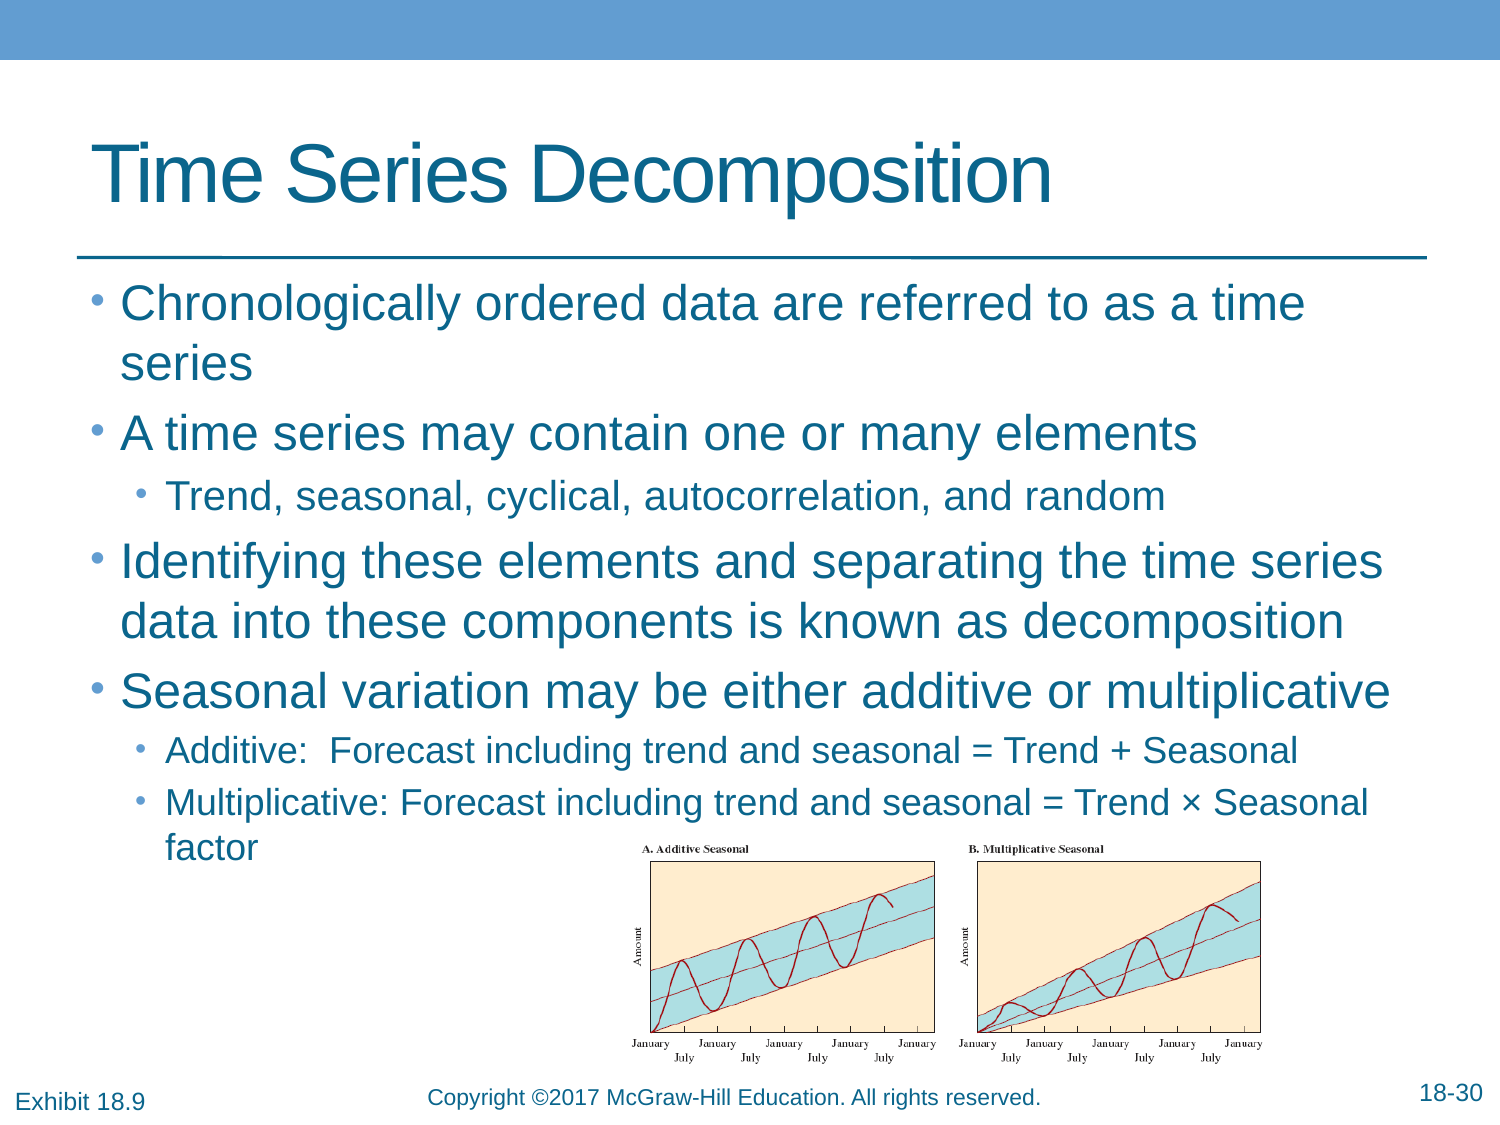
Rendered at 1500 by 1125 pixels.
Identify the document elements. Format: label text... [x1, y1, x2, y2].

text_box Exhibit 18.9 [0, 1078, 413, 1123]
list Chronologically ordered data are referred to as a time series A time series may contain one or many elements Trend, seasonal, cyclical, autocorrelation, and random Identifying these elements and separating the time series data into these components is known as decomposition Seasonal variation may be either additive or multiplicative Additive: Forecast including trend and seasonal = Trend + Seasonal Multiplicative: Forecast including trend and seasonal = Trend × Seasonal factor [75, 262, 1425, 1063]
picture [630, 837, 1263, 1070]
slide_number 18-30 [1323, 1068, 1499, 1123]
title Time Series Decomposition [75, 87, 1425, 250]
picture [531, 1089, 548, 1105]
